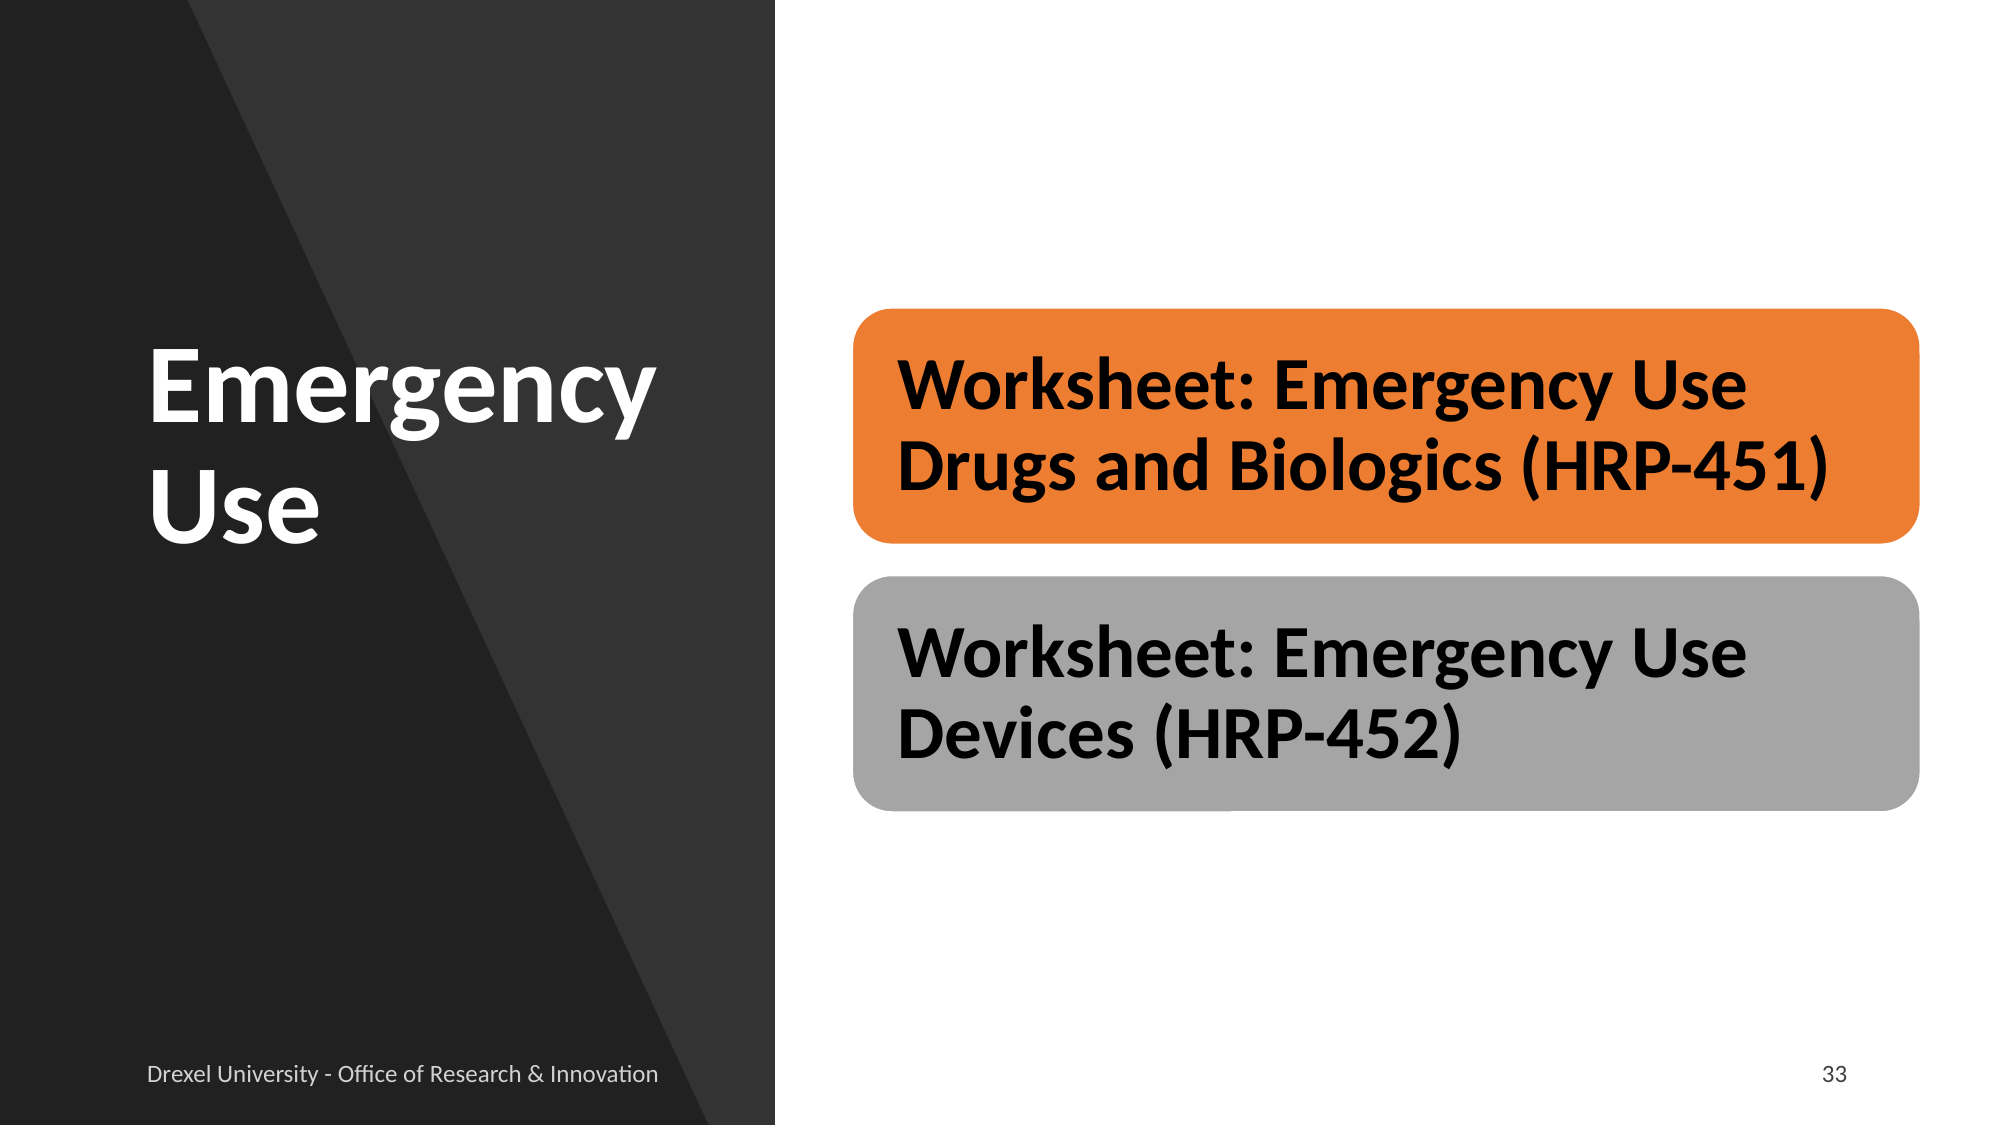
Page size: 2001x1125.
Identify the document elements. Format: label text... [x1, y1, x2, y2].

title Emergency Use [131, 184, 675, 576]
slide_number 33 [1735, 1043, 1863, 1103]
footer Drexel University - Office of Research & Innovation [131, 1042, 685, 1103]
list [852, 77, 1921, 1043]
text_box [190, 0, 776, 1125]
text_box [0, 0, 710, 1125]
text_box [776, 0, 2000, 1125]
